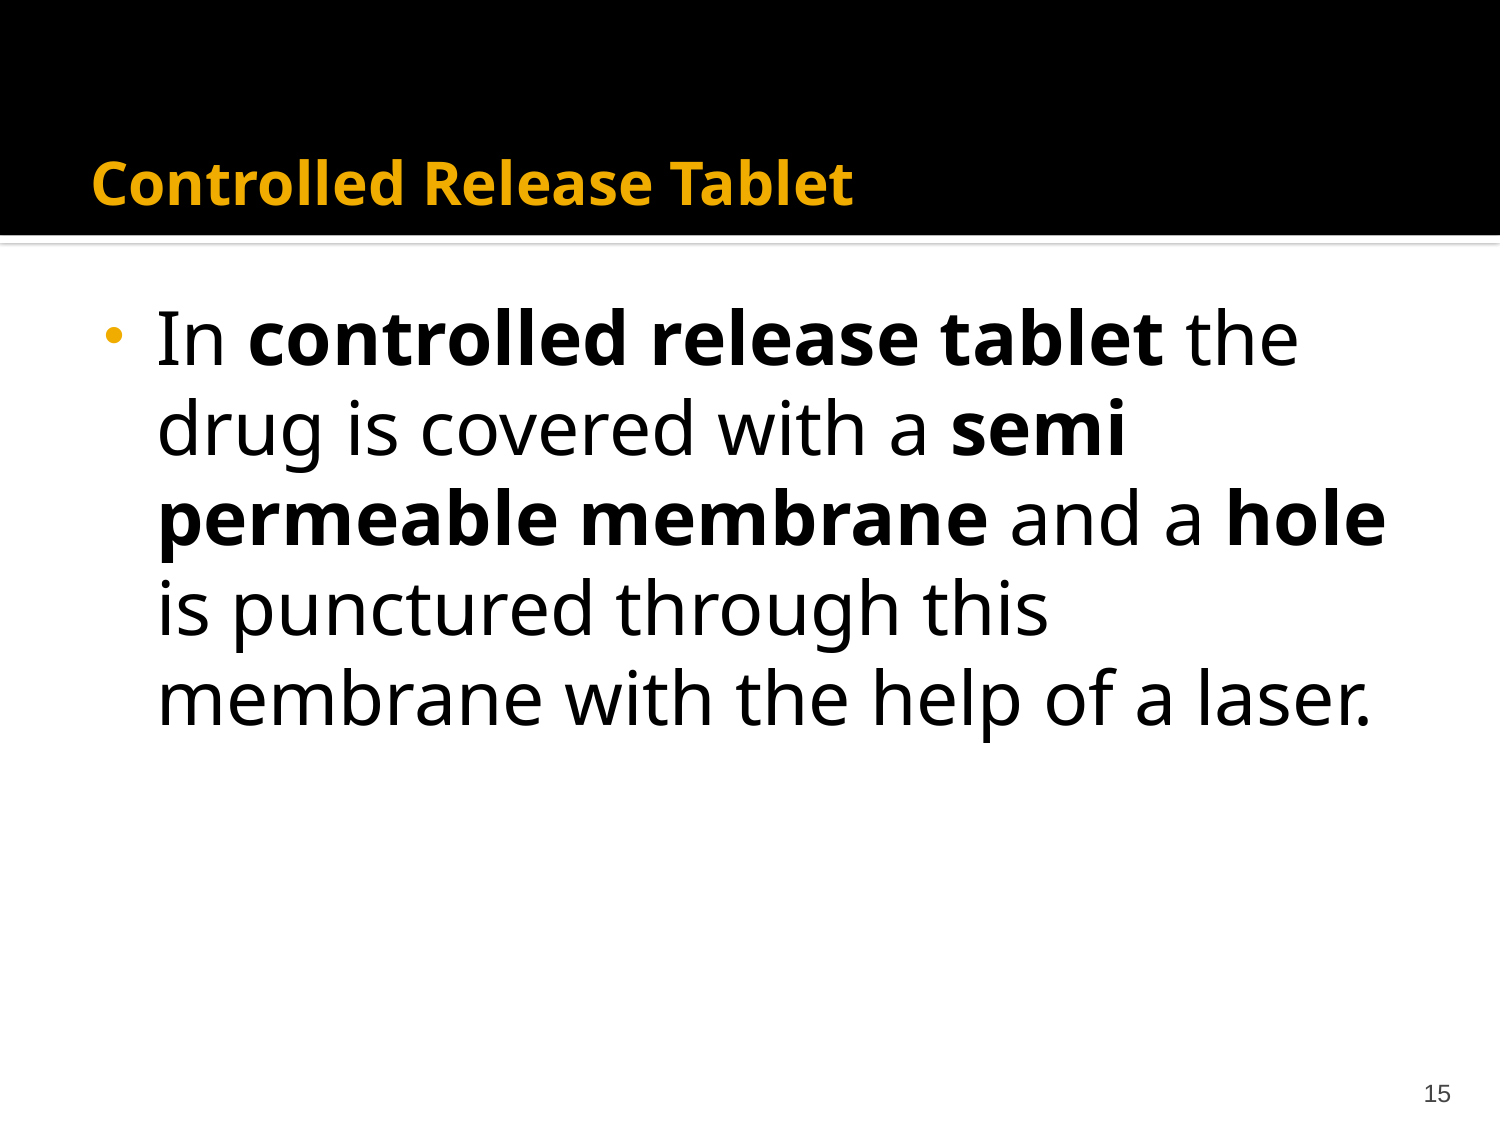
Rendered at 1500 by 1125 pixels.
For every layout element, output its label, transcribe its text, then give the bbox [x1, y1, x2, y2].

title Controlled Release Tablet [75, 137, 1400, 225]
list In controlled release tablet the drug is covered with a semi permeable membrane and a hole is punctured through this membrane with the help of a laser. [75, 275, 1425, 1079]
slide_number 15 [1345, 1062, 1467, 1108]
